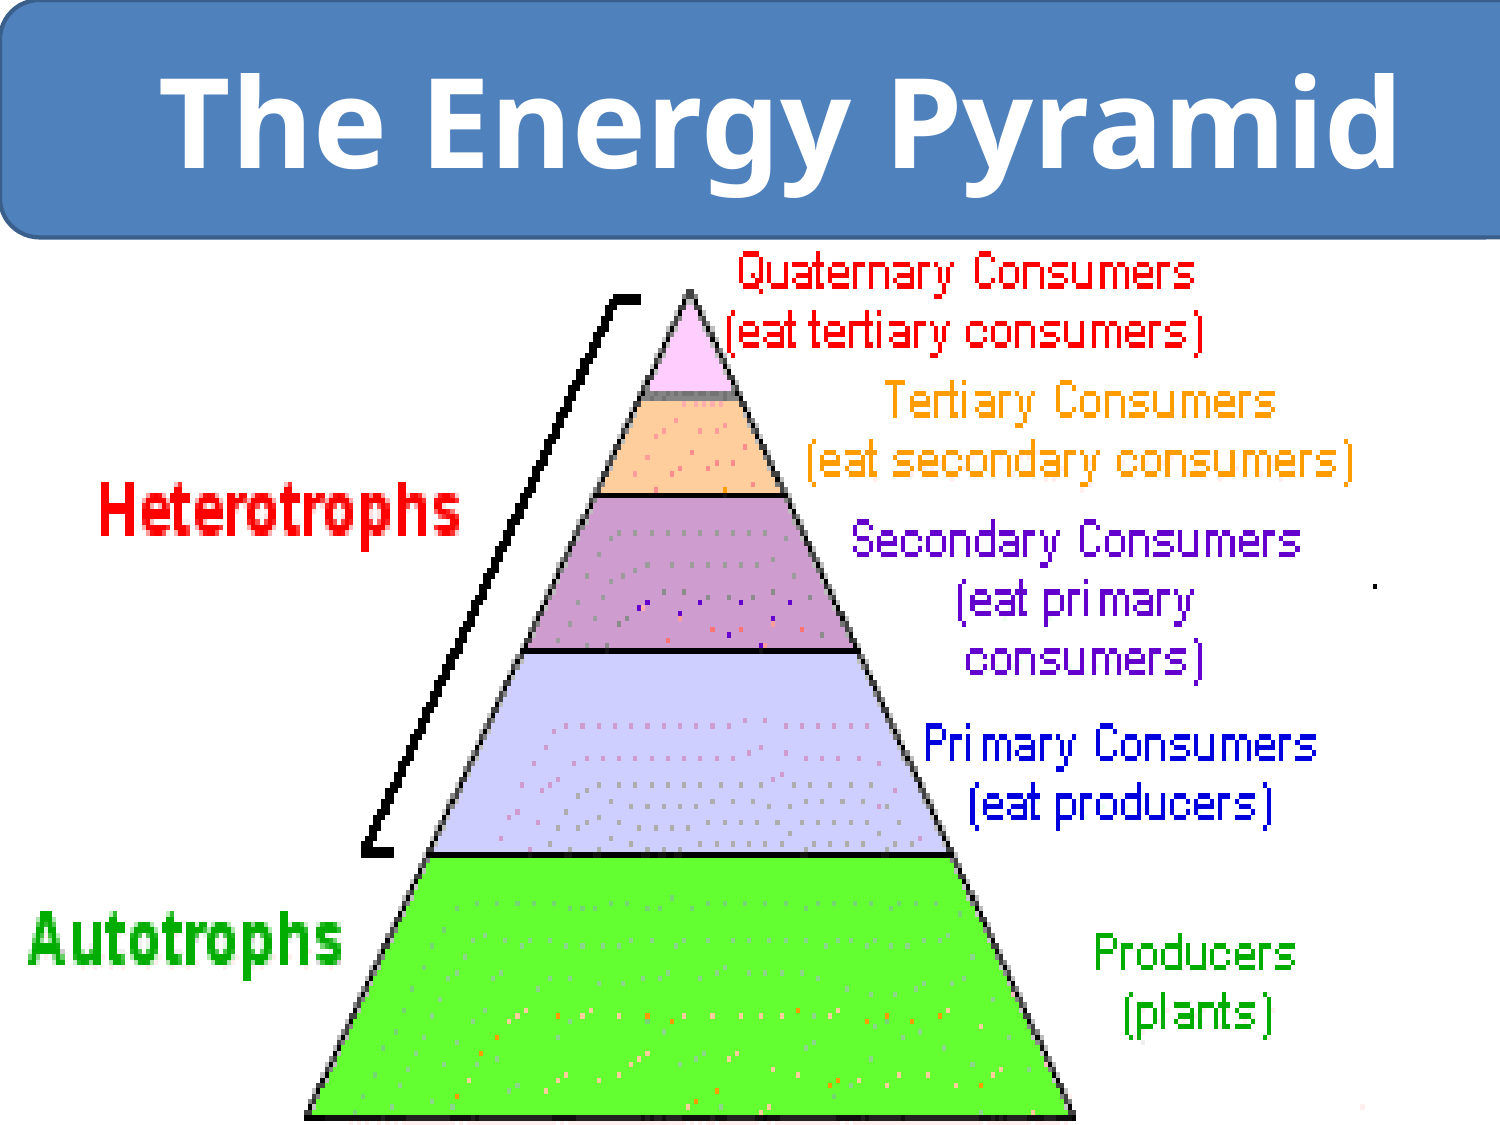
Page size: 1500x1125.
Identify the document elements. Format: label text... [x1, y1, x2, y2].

text_box The Energy Pyramid [0, 0, 1500, 35]
picture [0, 37, 1500, 1125]
